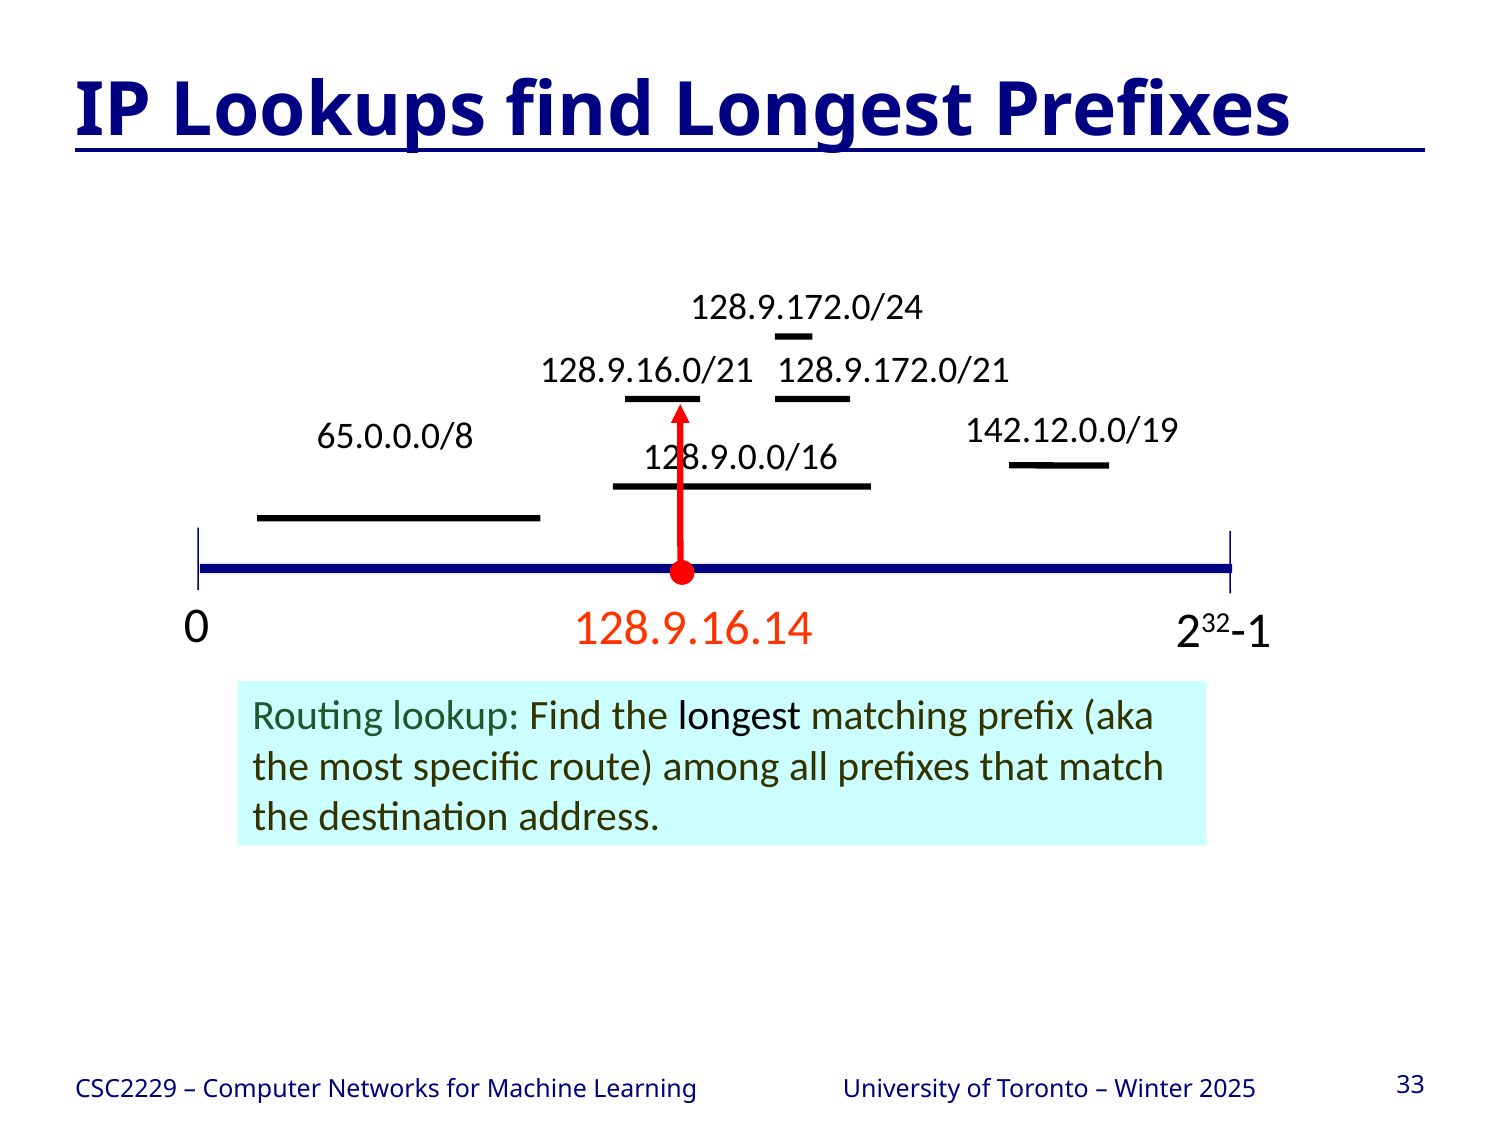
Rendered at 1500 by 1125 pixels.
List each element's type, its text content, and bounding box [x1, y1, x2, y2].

text_box 128.9.172.0/24 [675, 274, 939, 335]
text_box [673, 404, 687, 559]
text_box 128.9.0.0/16 [681, 424, 853, 485]
footer University of Toronto – Winter 2025 [812, 1042, 1288, 1103]
slide_number CSC2229 – Computer Networks for Machine Learning [75, 1042, 800, 1103]
text_box Routing lookup: Find the longest matching prefix (aka the most specific route) among all prefixes that match the destination address. [237, 680, 1207, 846]
text_box 0 [169, 585, 225, 660]
text_box 128.9.0.0/16 [628, 424, 680, 485]
slide_number 33 [1299, 1042, 1425, 1103]
text_box 65.0.0.0/8 [301, 403, 489, 464]
text_box 128.9.172.0/21 [762, 337, 1025, 398]
text_box 142.12.0.0/19 [950, 398, 1194, 458]
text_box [557, 559, 829, 663]
text_box 128.9.16.0/21 [525, 337, 762, 398]
title IP Lookups find Longest Prefixes [75, 50, 1425, 150]
text_box 232-1 [1160, 590, 1286, 666]
